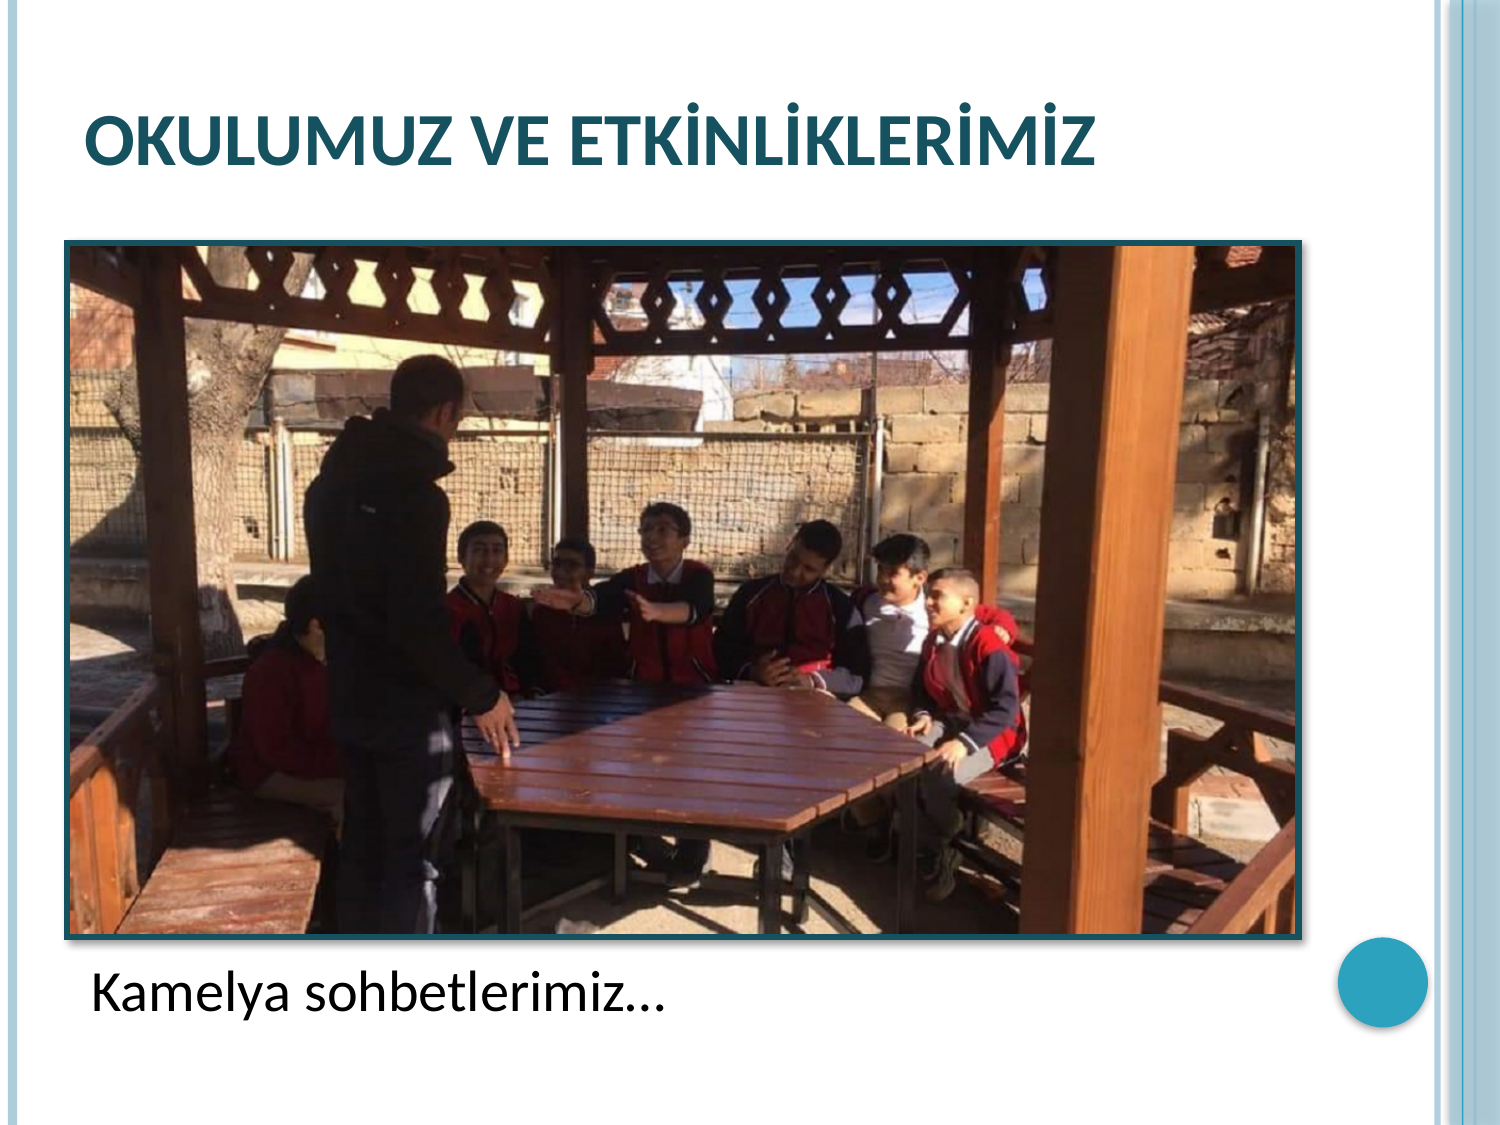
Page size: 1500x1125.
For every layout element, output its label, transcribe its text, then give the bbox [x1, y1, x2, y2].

text_box Kamelya sohbetlerimiz… [50, 945, 681, 1031]
text_box OKULUMUZ VE ETKİNLİKLERİMİZ [70, 0, 1296, 188]
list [69, 245, 1296, 935]
